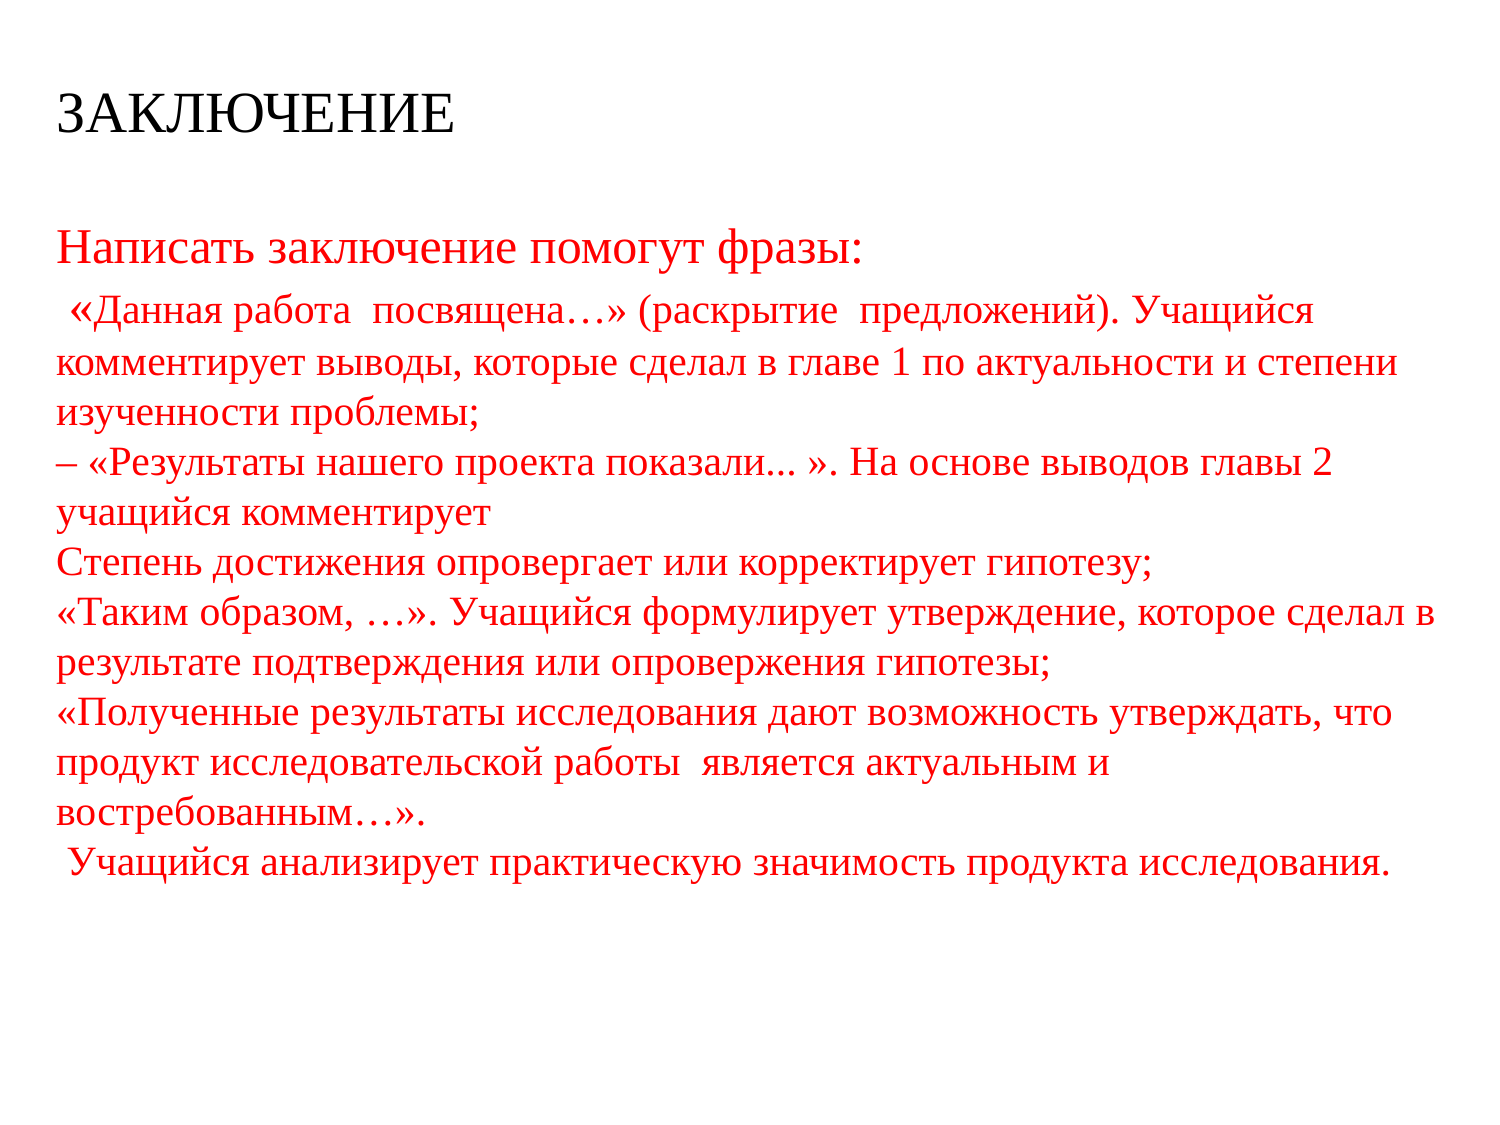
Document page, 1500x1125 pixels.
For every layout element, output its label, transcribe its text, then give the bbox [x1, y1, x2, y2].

text_box ЗАКЛЮЧЕНИЕ Написать заключение помогут фразы: «Данная работа посвящена…» (раскрытие предложений). Учащийся комментирует выводы, которые сделал в главе 1 по актуальности и степени изученности проблемы; – «Результаты нашего проекта показали... ». На основе выводов главы 2 учащийся комментирует Степень достижения опровергает или корректирует гипотезу; «Таким образом, …». Учащийся формулирует утверждение, которое сделал в результате подтверждения или опровержения гипотезы; «Полученные результаты исследования дают возможность утверждать, что продукт исследовательской работы является актуальным и востребованным…». Учащийся анализирует практическую значимость продукта исследования. [41, 66, 1483, 892]
